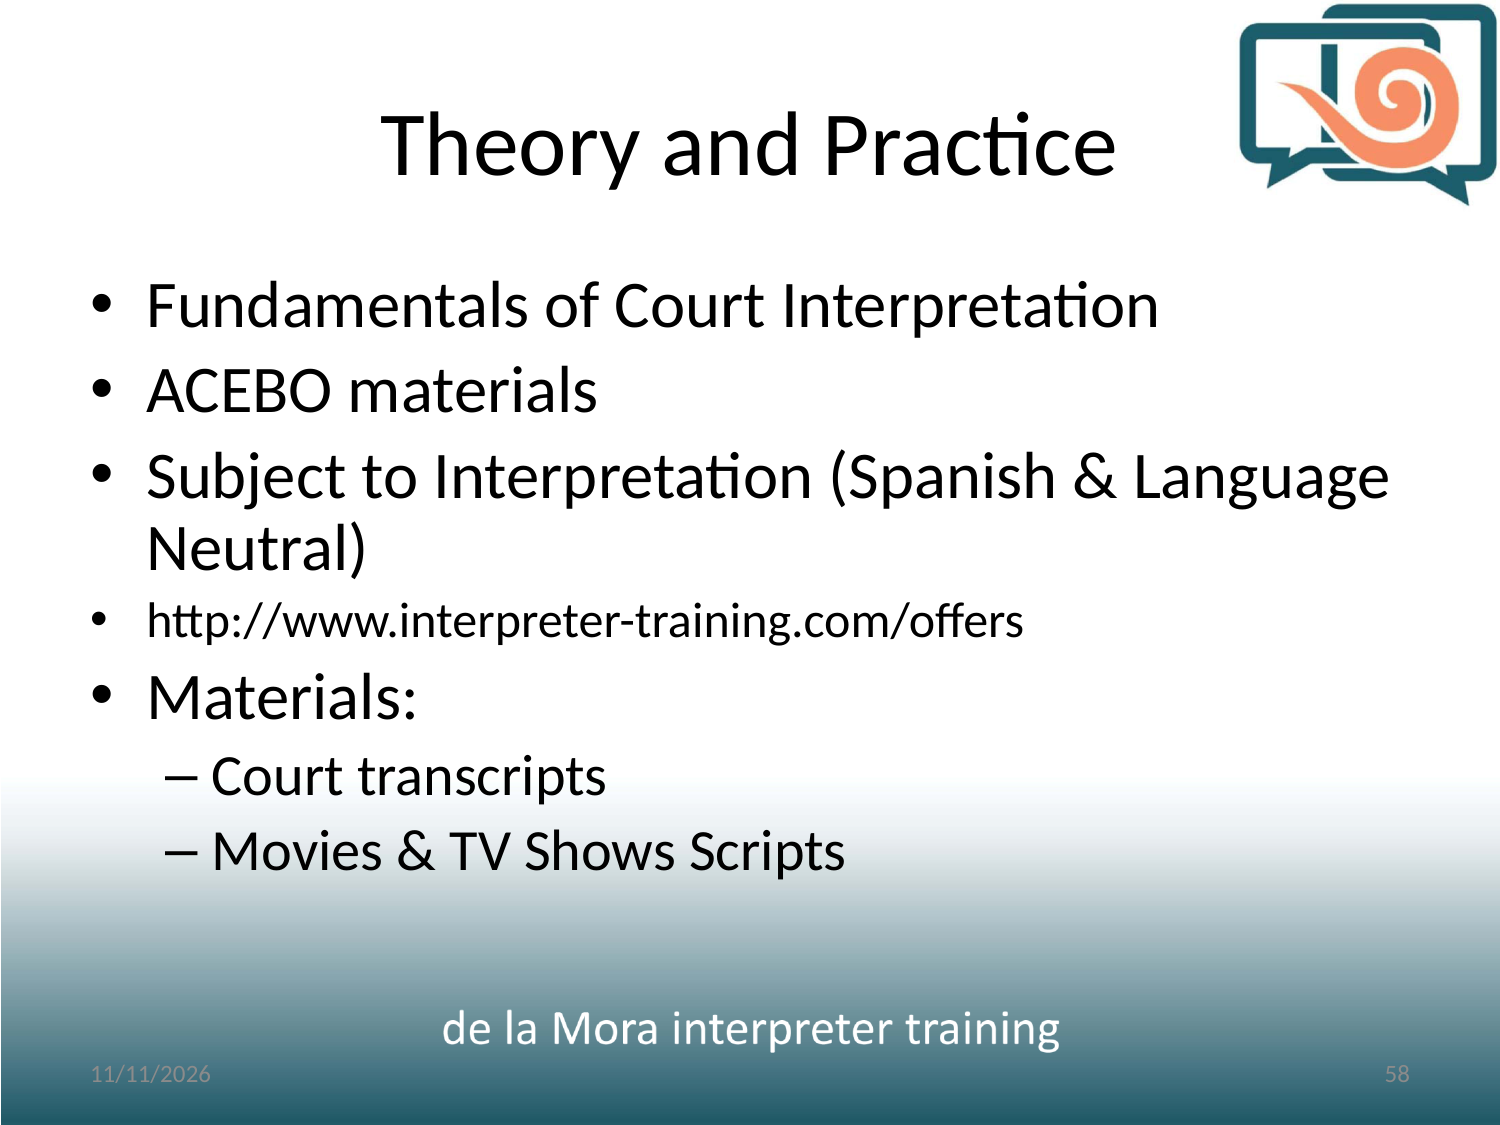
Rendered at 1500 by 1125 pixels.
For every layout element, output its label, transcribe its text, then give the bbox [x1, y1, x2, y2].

picture [0, 0, 1500, 1125]
slide_number 58 [1074, 1042, 1425, 1103]
title Theory and Practice [75, 45, 1425, 233]
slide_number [75, 1042, 425, 1103]
list Fundamentals of Court Interpretation ACEBO materials Subject to Interpretation (Spanish & Language Neutral) http://www.interpreter-training.com/offers Materials: Court transcripts Movies & TV Shows Scripts [75, 262, 1425, 1005]
